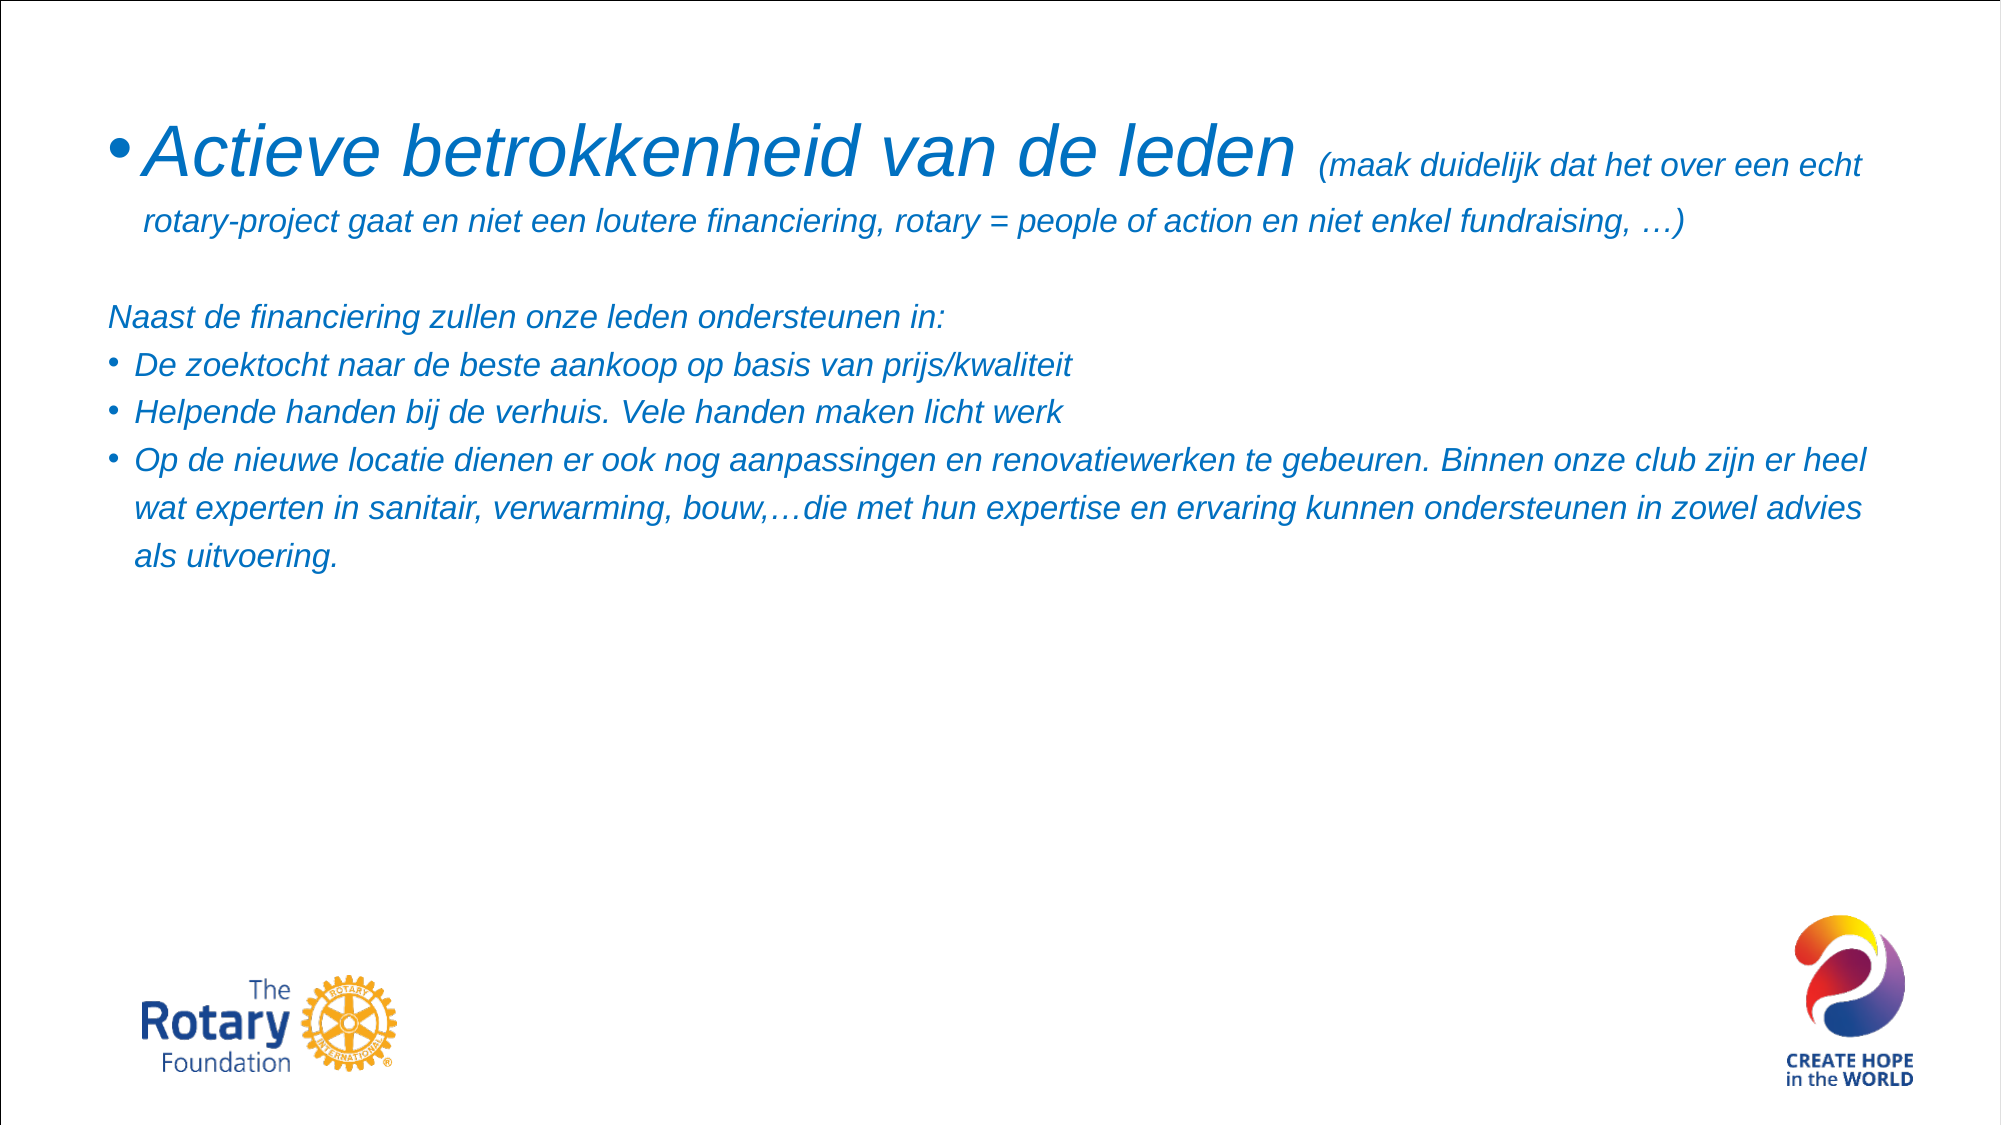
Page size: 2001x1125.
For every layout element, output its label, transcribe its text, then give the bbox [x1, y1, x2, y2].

text_box Actieve betrokkenheid van de leden (maak duidelijk dat het over een echt rotary-project gaat en niet een loutere financiering, rotary = people of action en niet enkel fundraising, …) Naast de financiering zullen onze leden ondersteunen in: De zoektocht naar de beste aankoop op basis van prijs/kwaliteit Helpende handen bij de verhuis. Vele handen maken licht werk Op de nieuwe locatie dienen er ook nog aanpassingen en renovatiewerken te gebeuren. Binnen onze club zijn er heel wat experten in sanitair, verwarming, bouw,…die met hun expertise en ervaring kunnen ondersteunen in zowel advies als uitvoering. [100, 78, 1879, 892]
picture [142, 975, 397, 1072]
picture [1785, 912, 1915, 1090]
